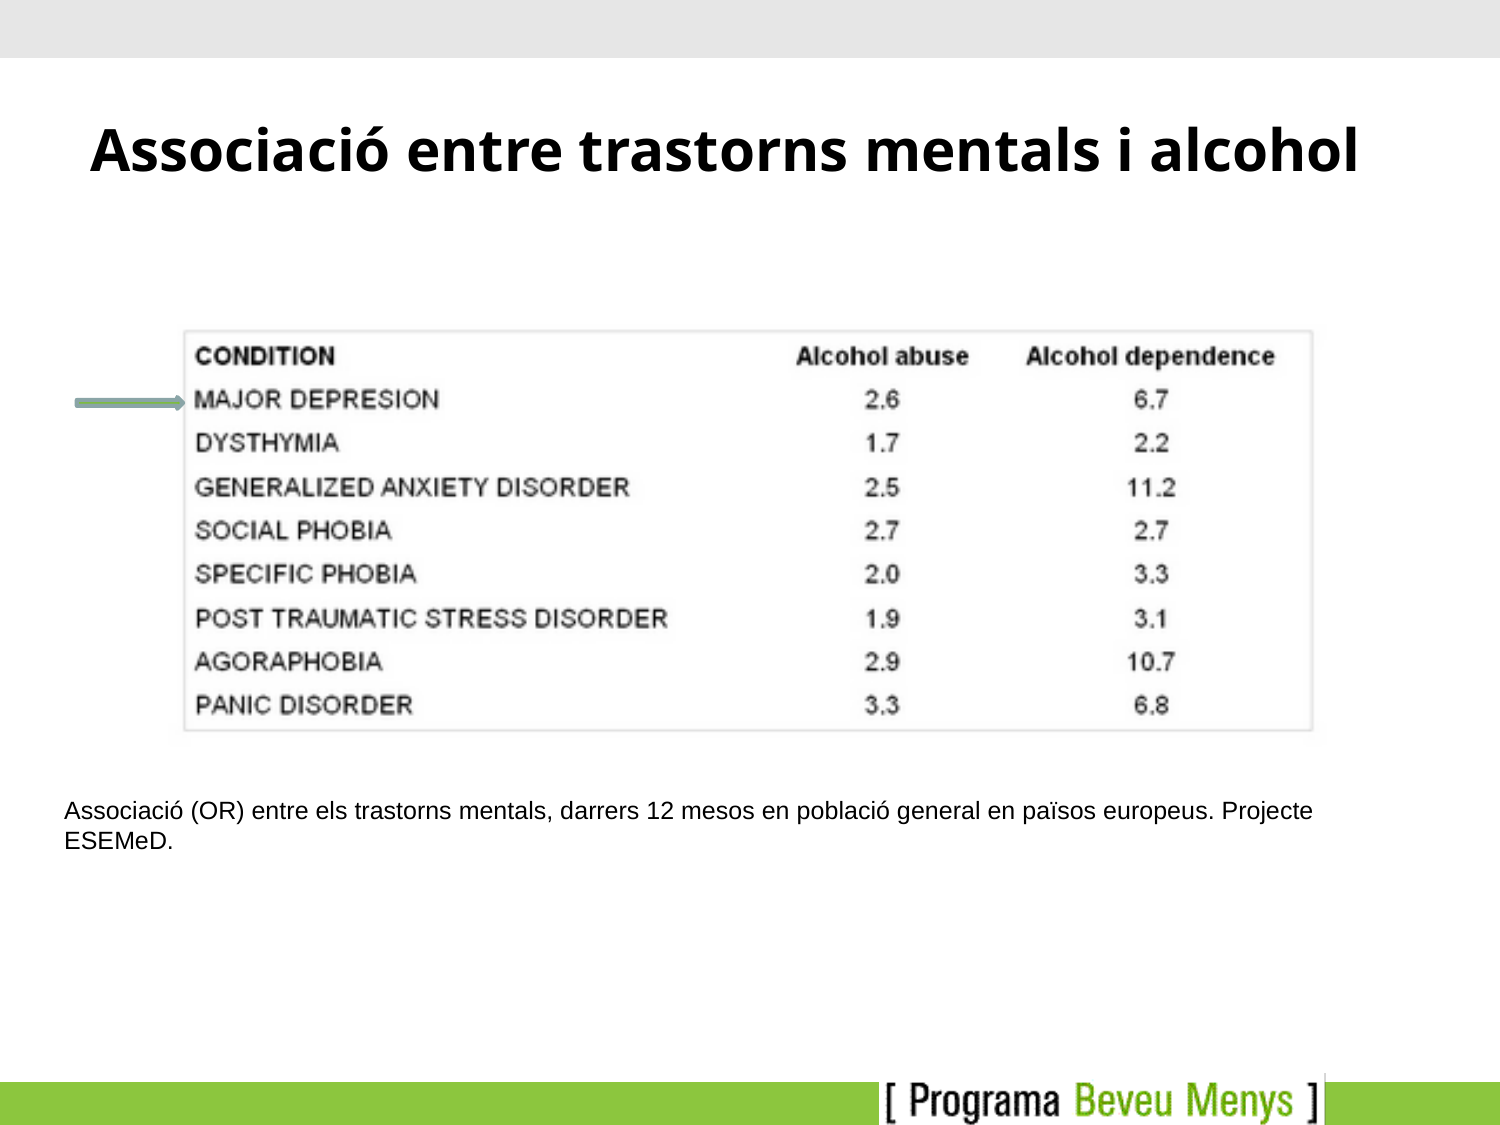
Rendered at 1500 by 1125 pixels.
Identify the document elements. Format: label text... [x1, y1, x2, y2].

title Associació entre trastorns mentals i alcohol [75, 54, 1425, 243]
text_box [74, 397, 154, 408]
picture [879, 1073, 1327, 1125]
text_box Associació (OR) entre els trastorns mentals, darrers 12 mesos en població general en països europeus. Projecte ESEMeD. [49, 786, 1444, 862]
picture [159, 302, 1345, 764]
